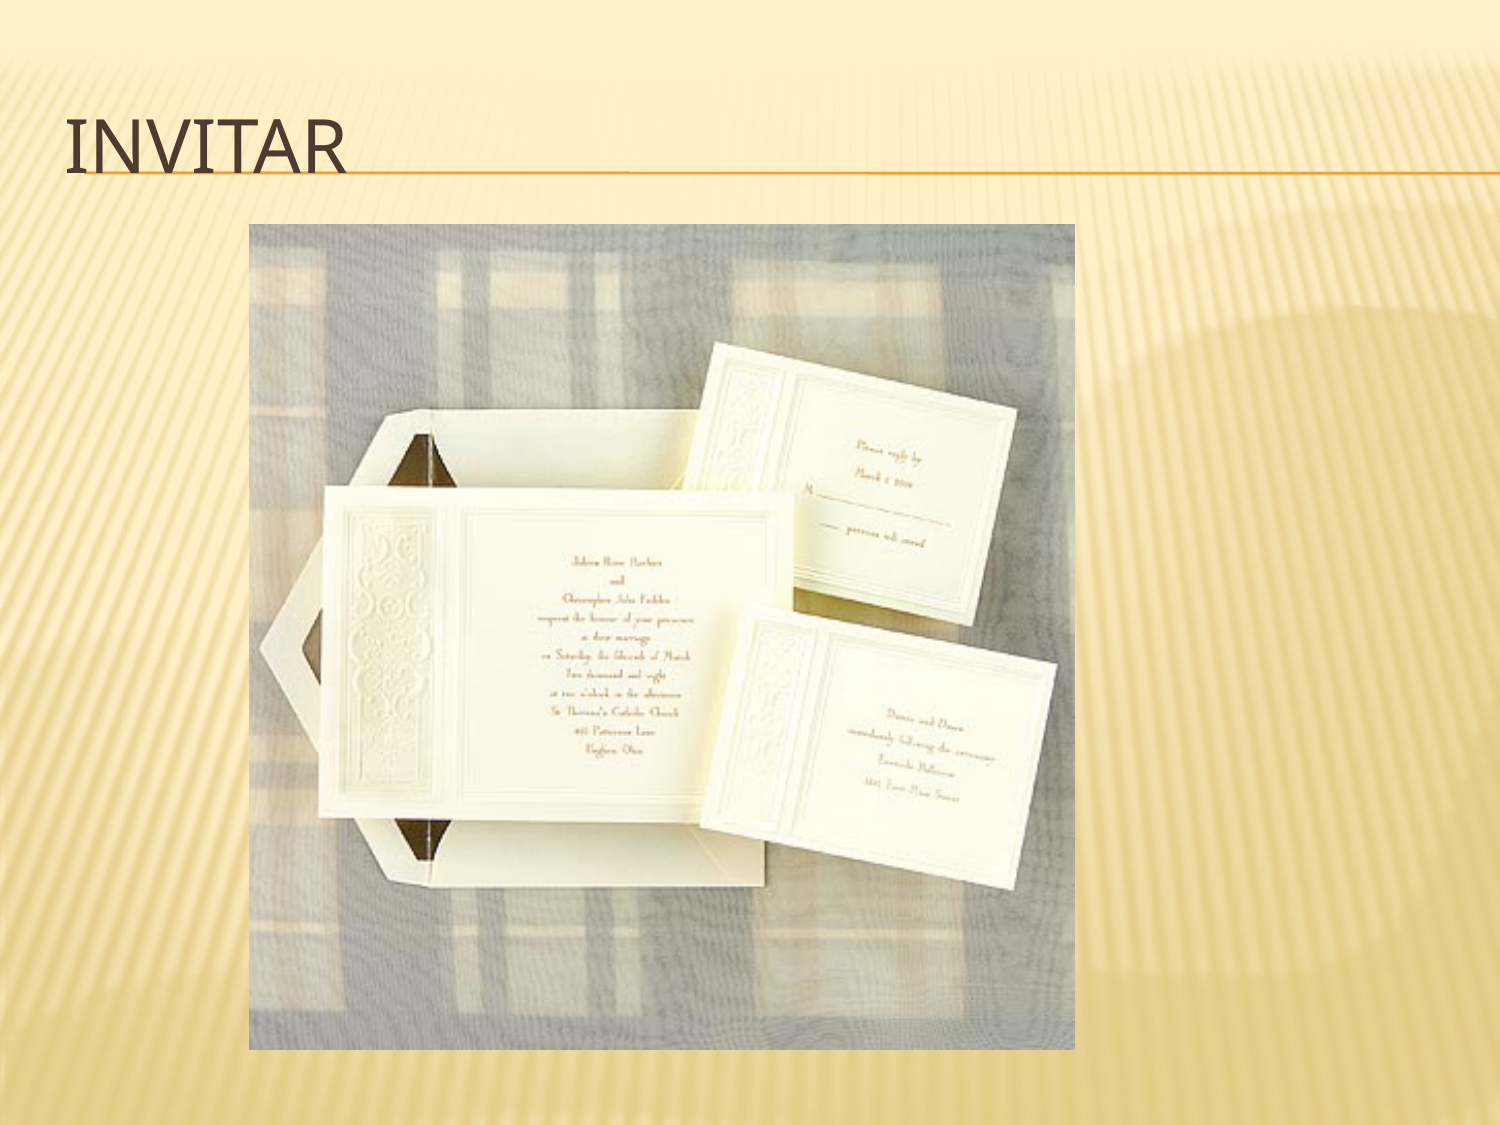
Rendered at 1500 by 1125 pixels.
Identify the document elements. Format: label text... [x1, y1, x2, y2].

title INVITAR [49, 75, 1475, 213]
picture [249, 224, 1076, 1051]
